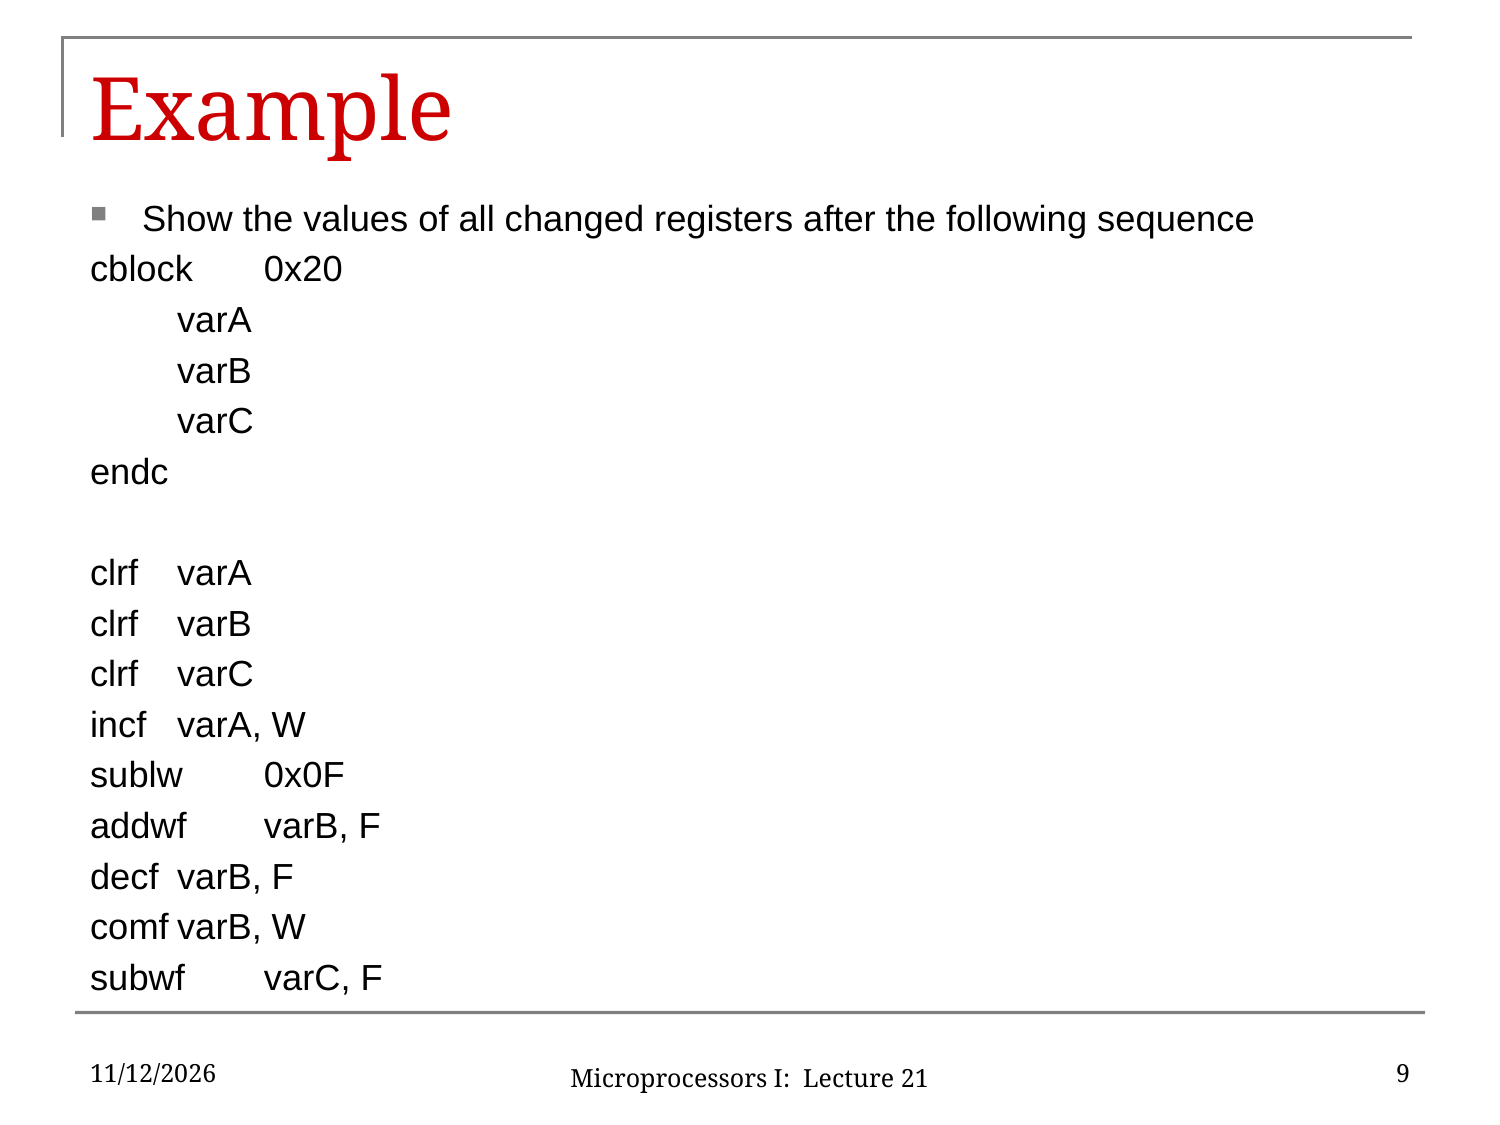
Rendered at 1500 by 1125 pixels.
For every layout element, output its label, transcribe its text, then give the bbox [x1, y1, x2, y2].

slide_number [74, 1023, 426, 1100]
list Show the values of all changed registers after the following sequence cblock 0x20 varA varB varC endc clrf varA clrf varB clrf varC incf varA, W sublw 0x0F addwf varB, F decf varB, F comf varB, W subwf varC, F [75, 187, 1425, 1006]
footer Microprocessors I: Lecture 21 [512, 1024, 988, 1101]
slide_number 9 [1074, 1023, 1426, 1100]
title Example [75, 45, 1425, 163]
